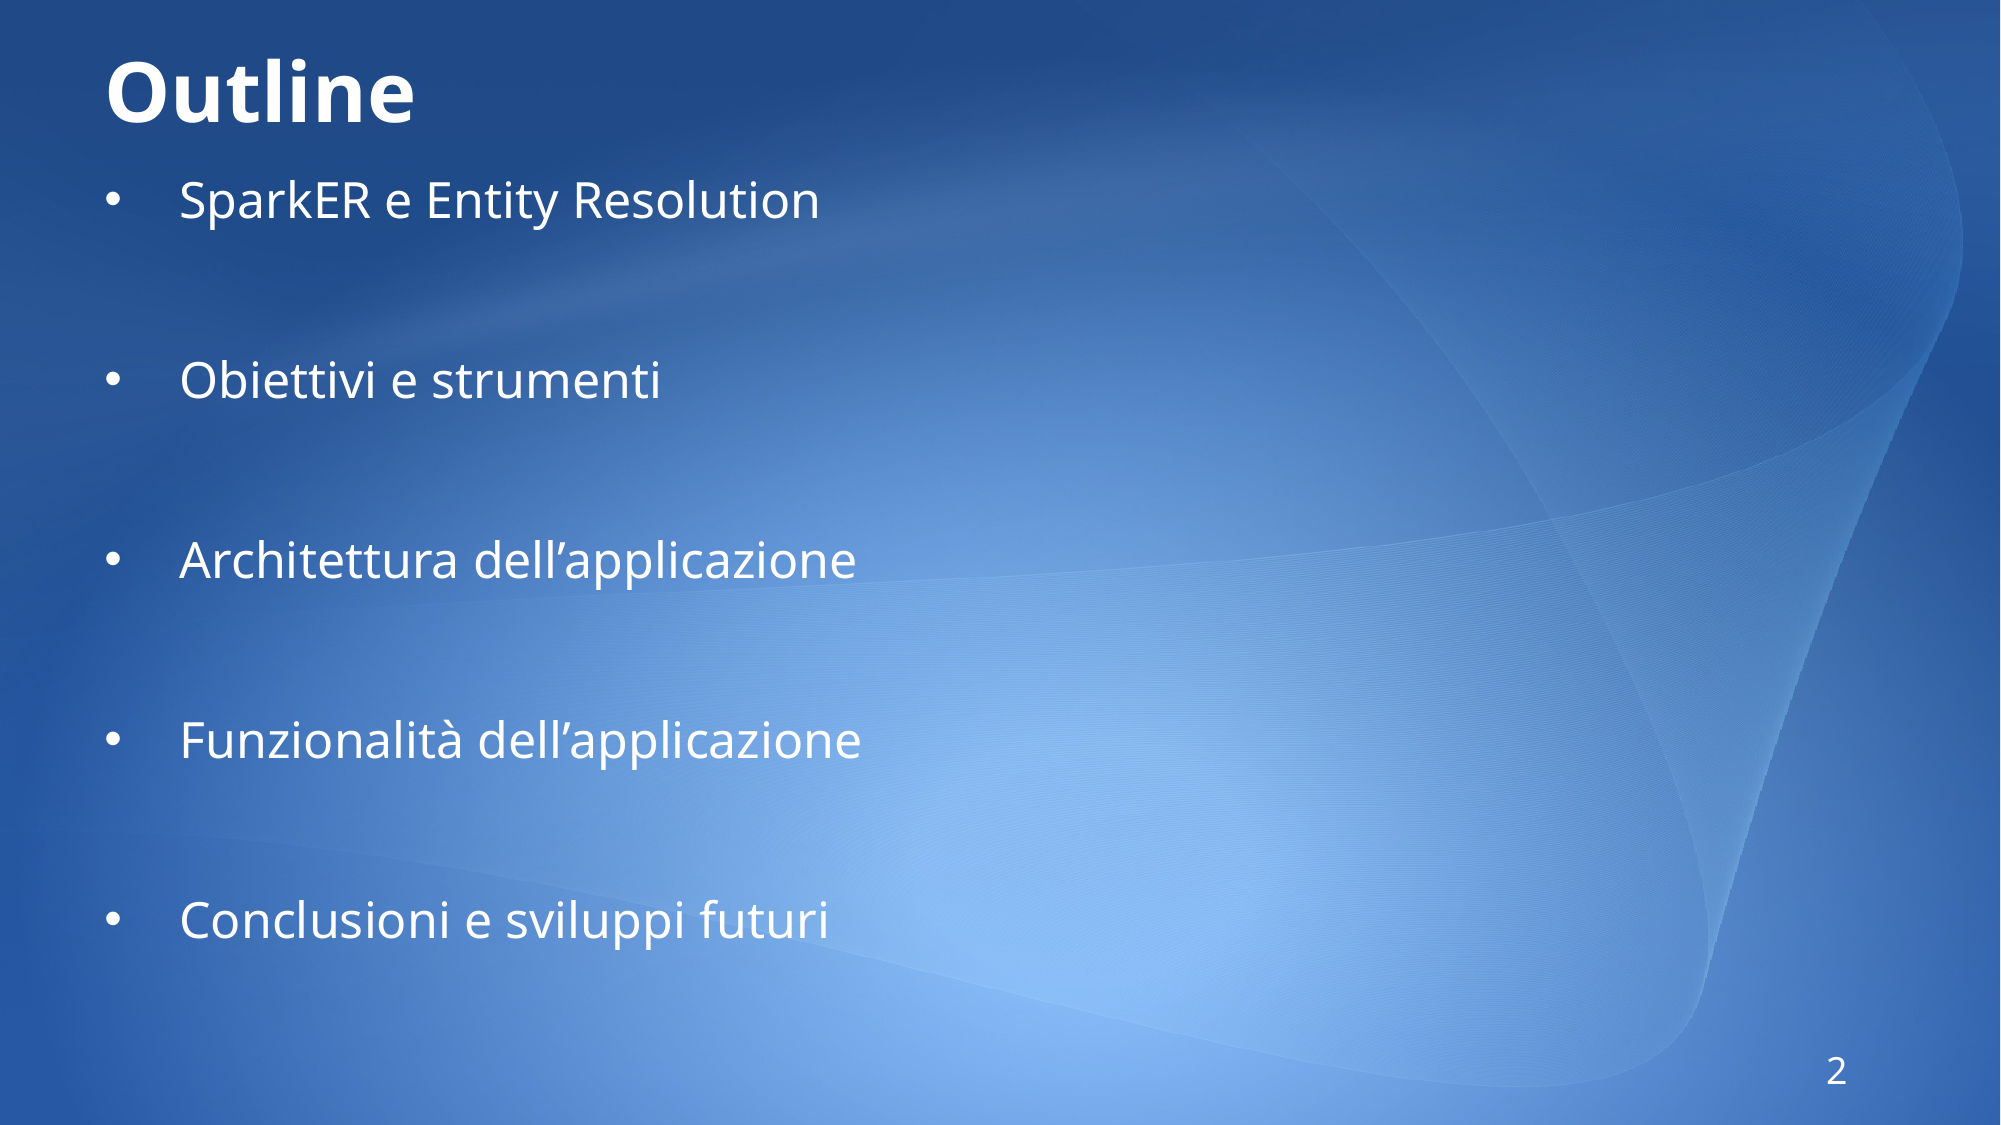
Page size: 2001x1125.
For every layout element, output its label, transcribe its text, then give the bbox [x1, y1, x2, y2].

text_box Outline [89, 31, 443, 147]
slide_number 2 [1412, 1042, 1863, 1103]
picture [0, 0, 2001, 1125]
text_box SparkER e Entity Resolution Obiettivi e strumenti Architettura dell’applicazione Funzionalità dell’applicazione Conclusioni e sviluppi futuri [89, 161, 1913, 956]
